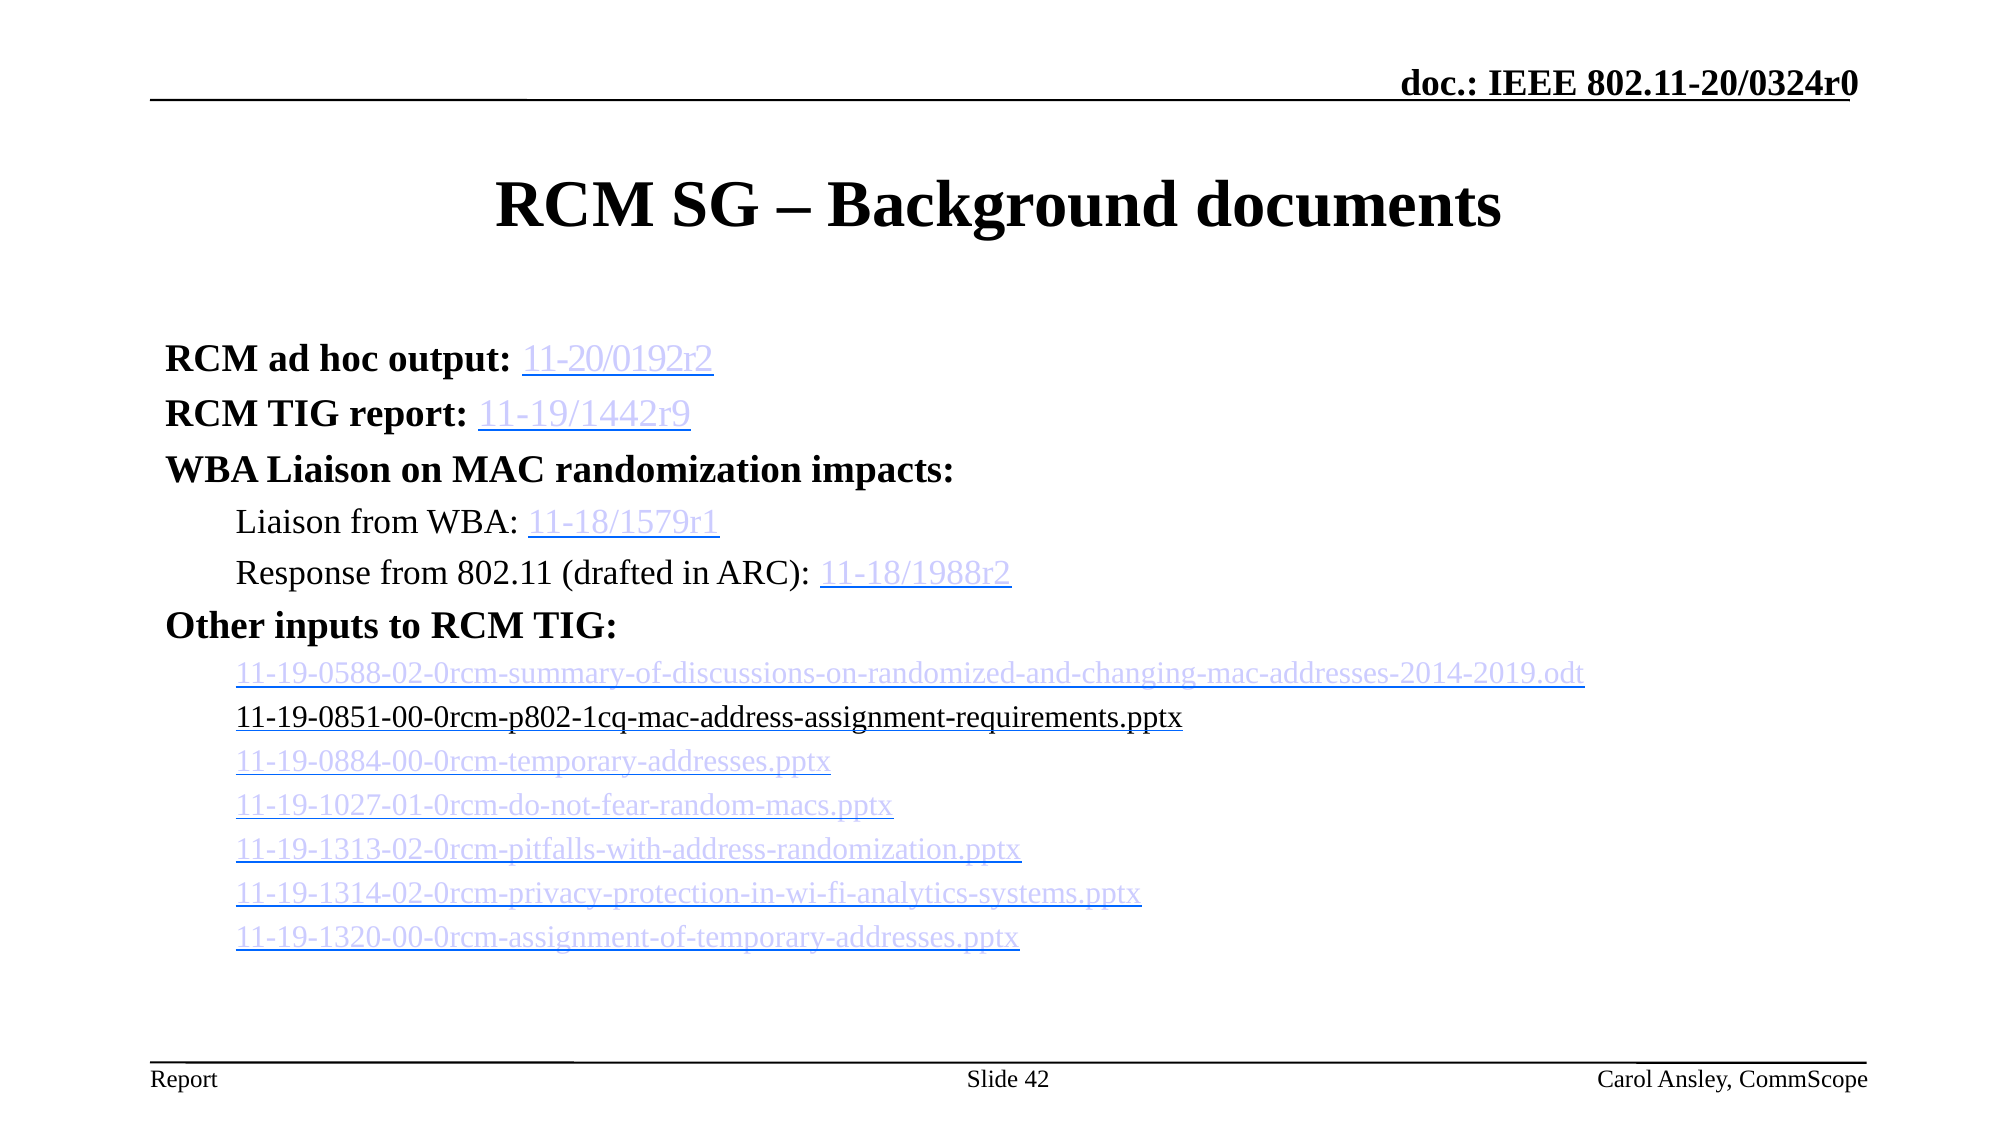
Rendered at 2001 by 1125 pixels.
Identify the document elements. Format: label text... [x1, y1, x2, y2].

title RCM SG – Background documents [149, 112, 1850, 288]
list RCM ad hoc output: 11-20/0192r2 RCM TIG report: 11-19/1442r9 WBA Liaison on MAC randomization impacts: Liaison from WBA: 11-18/1579r1 Response from 802.11 (drafted in ARC): 11-18/1988r2 Other inputs to RCM TIG: 11-19-0588-02-0rcm-summary-of-discussions-on-randomized-and-changing-mac-addresses-2014-2019.odt 11-19-0851-00-0rcm-p802-1cq-mac-address-assignment-requirements.pptx 11-19-0884-00-0rcm-temporary-addresses.pptx 11-19-1027-01-0rcm-do-not-fear-random-macs.pptx 11-19-1313-02-0rcm-pitfalls-with-address-randomization.pptx 11-19-1314-02-0rcm-privacy-protection-in-wi-fi-analytics-systems.pptx 11-19-1320-00-0rcm-assignment-of-temporary-addresses.pptx [149, 324, 1850, 1000]
slide_number Slide 42 [950, 1061, 1067, 1123]
footer Carol Ansley, CommScope [1171, 1061, 1869, 1093]
